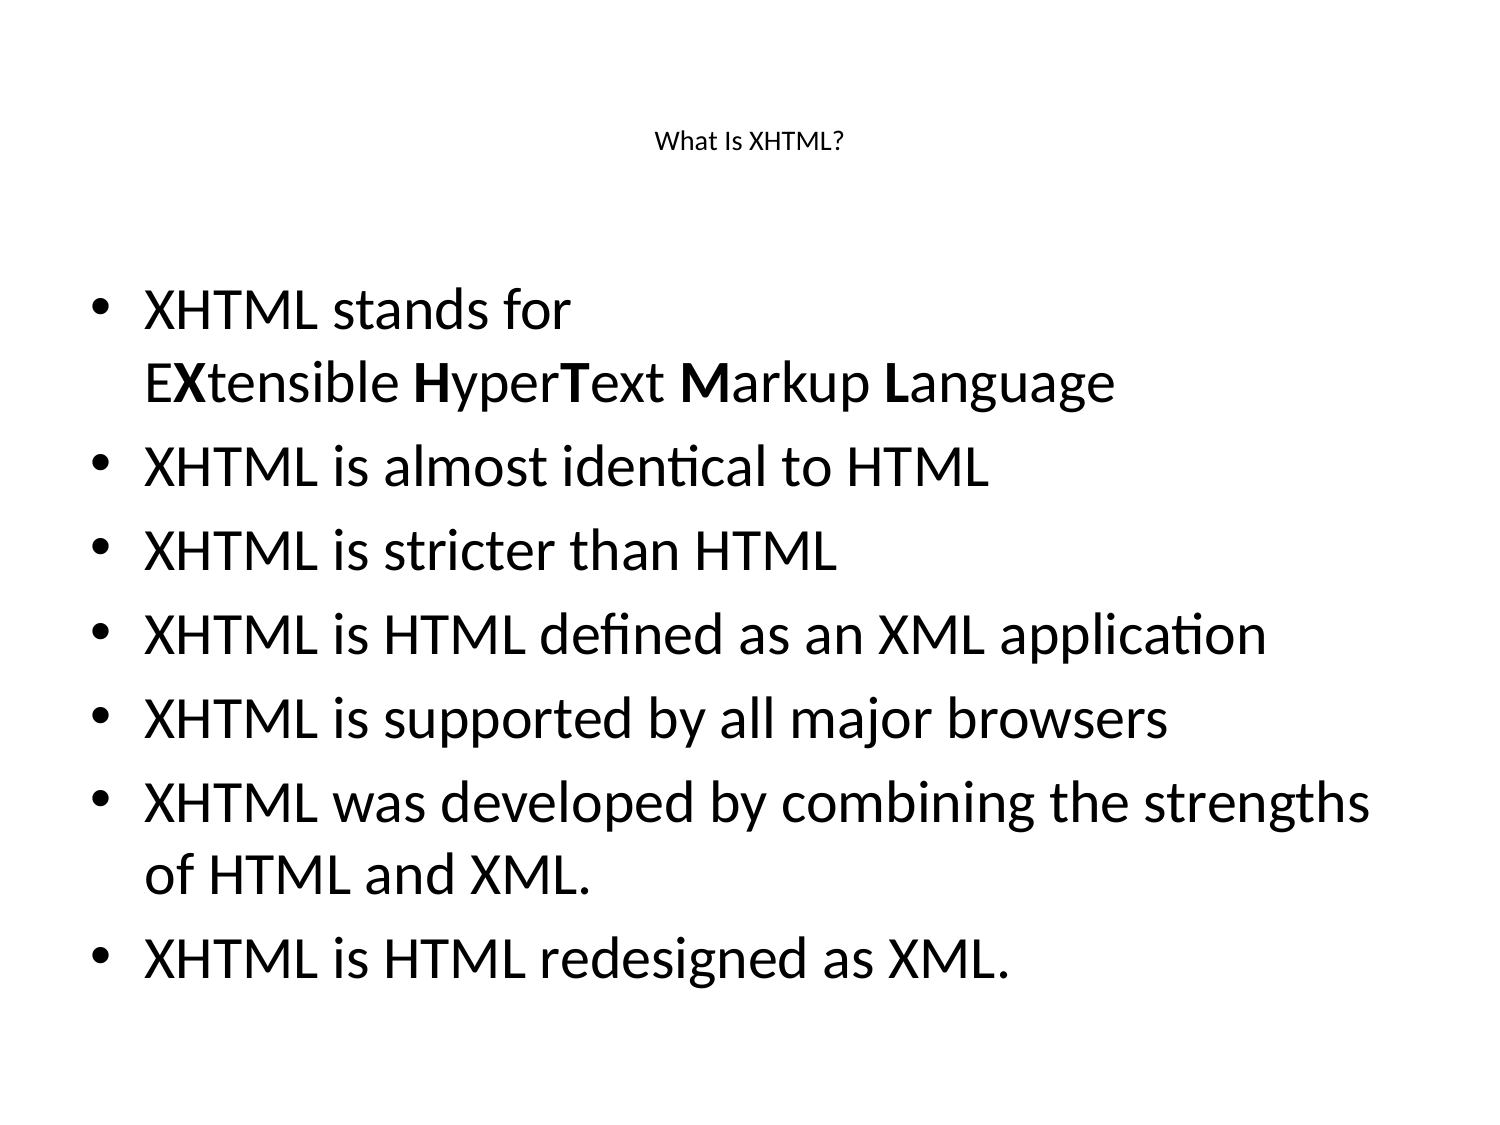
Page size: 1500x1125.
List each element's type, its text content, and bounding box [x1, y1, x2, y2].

title What Is XHTML? [75, 45, 1425, 233]
list XHTML stands for EXtensible HyperText Markup Language XHTML is almost identical to HTML XHTML is stricter than HTML XHTML is HTML defined as an XML application XHTML is supported by all major browsers XHTML was developed by combining the strengths of HTML and XML. XHTML is HTML redesigned as XML. [75, 262, 1425, 1005]
